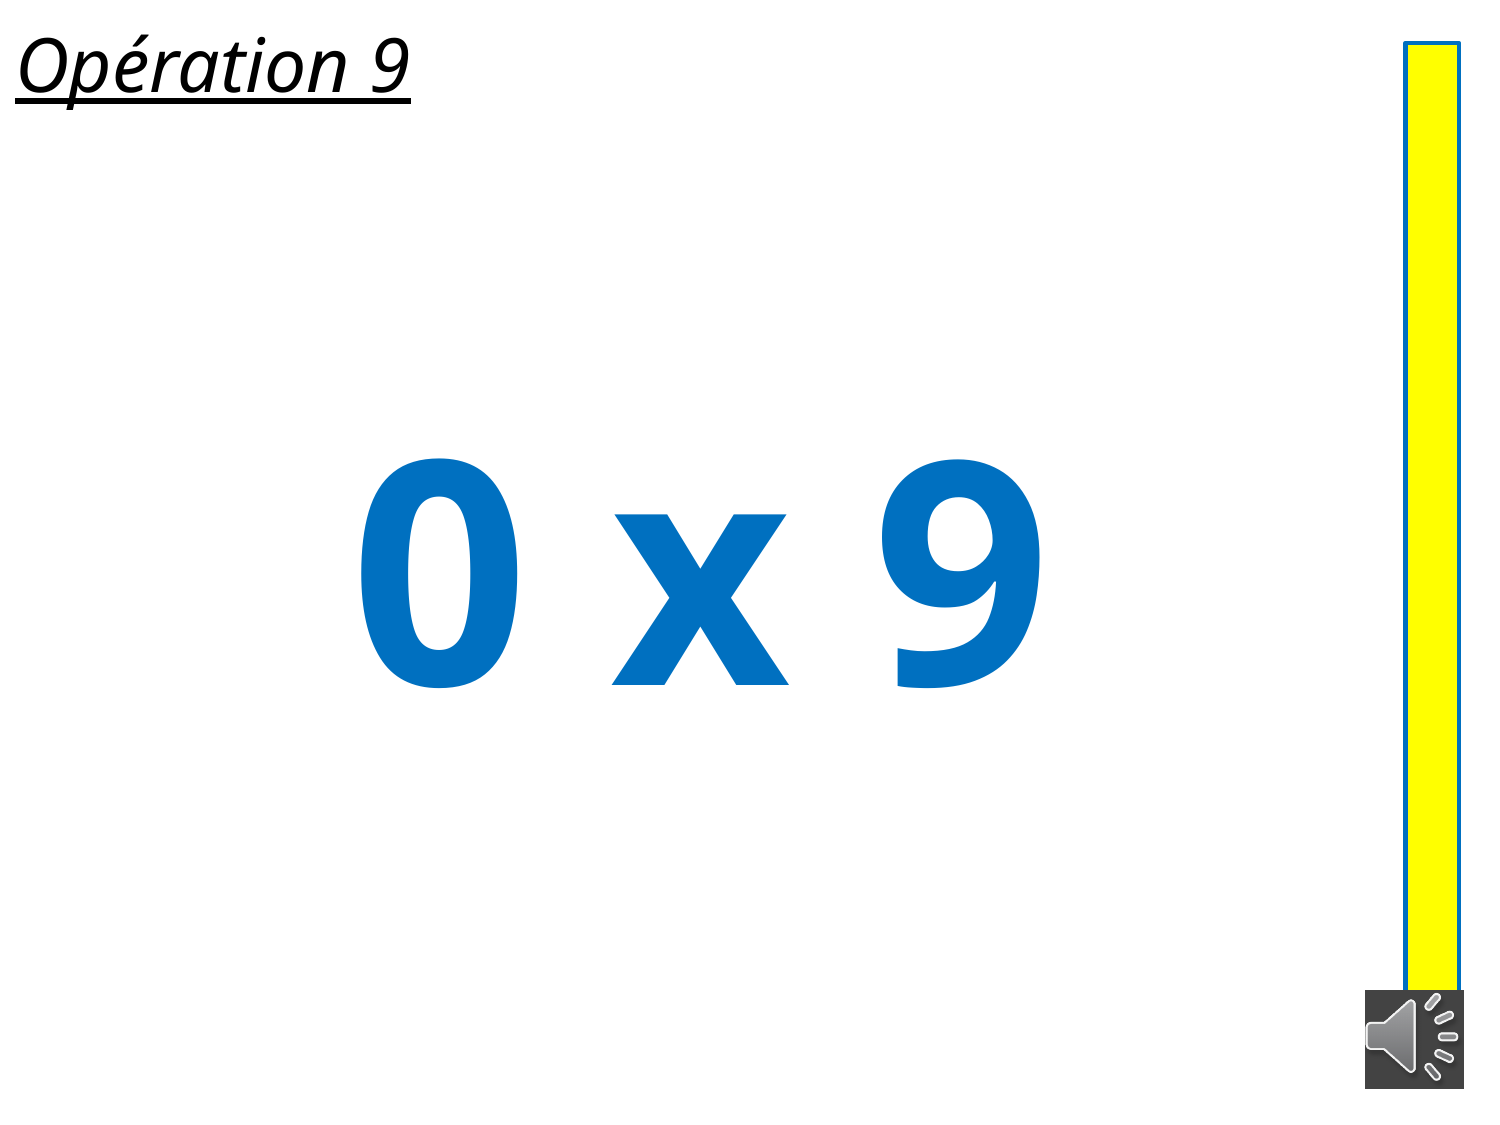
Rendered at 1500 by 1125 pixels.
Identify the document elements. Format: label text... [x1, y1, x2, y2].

picture [1364, 989, 1465, 1090]
text_box 0 x 9 [0, 365, 1403, 756]
text_box [1403, 41, 1461, 987]
title Opération 9 [0, 0, 502, 126]
